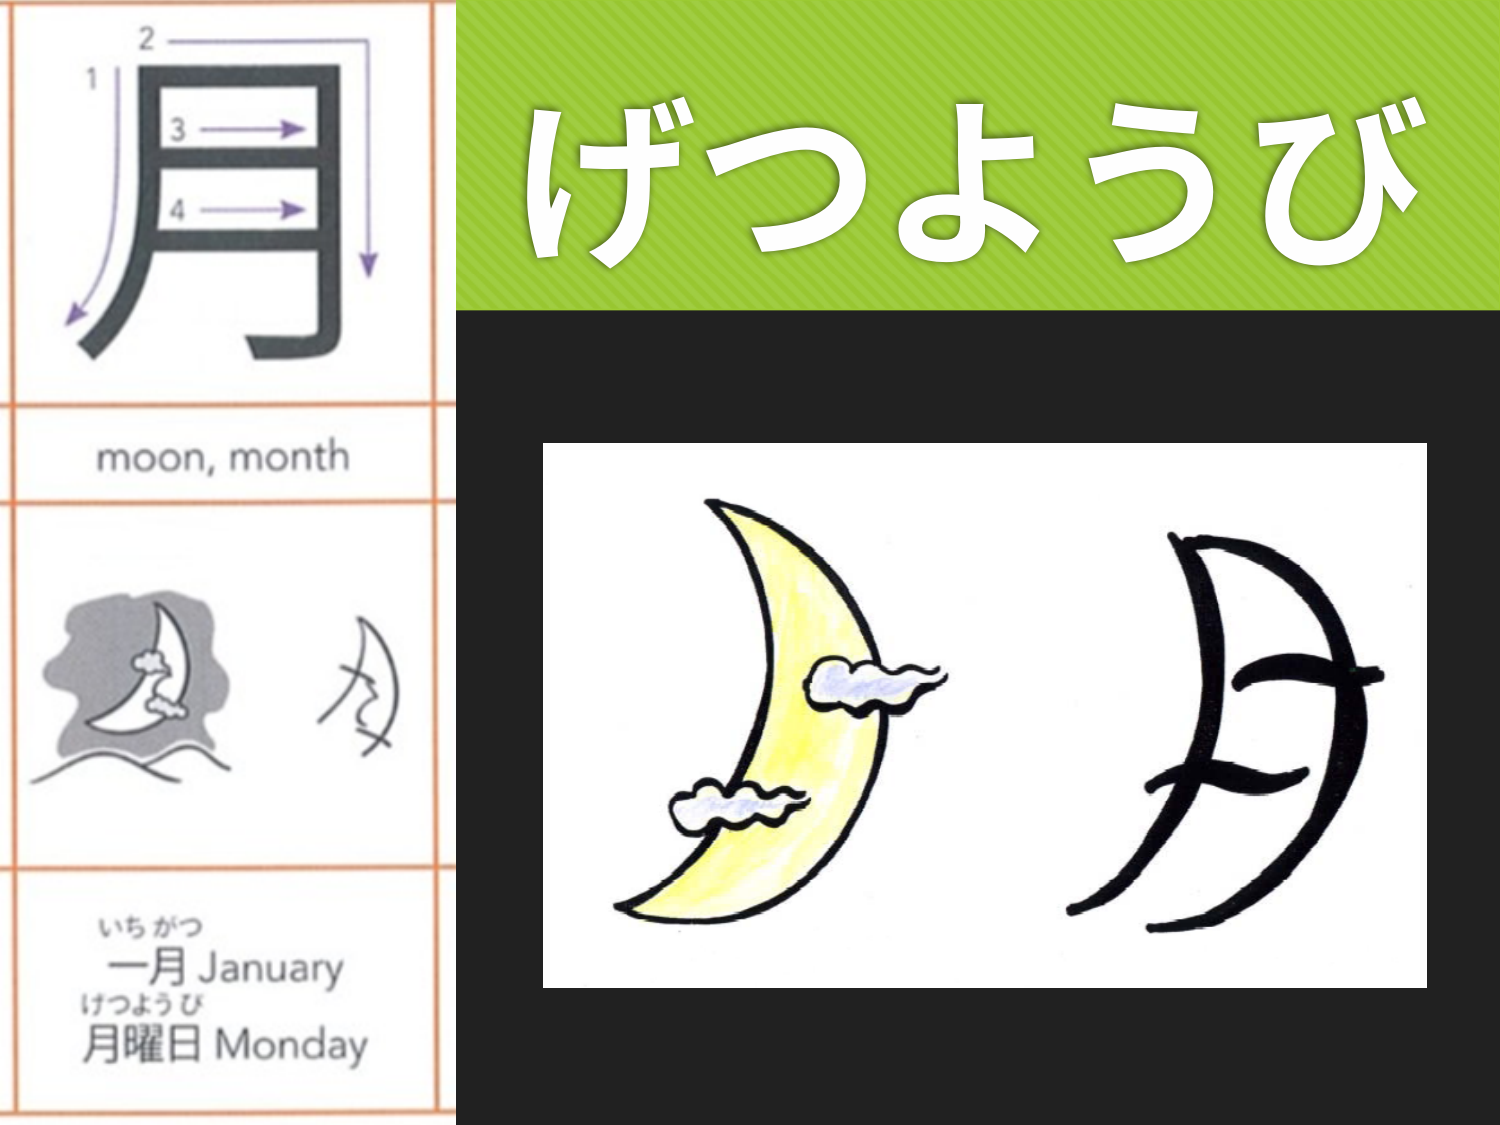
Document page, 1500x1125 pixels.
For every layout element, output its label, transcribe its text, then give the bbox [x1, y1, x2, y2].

picture [543, 443, 1427, 989]
title げつようび [485, 73, 1458, 296]
picture [0, 0, 456, 1125]
